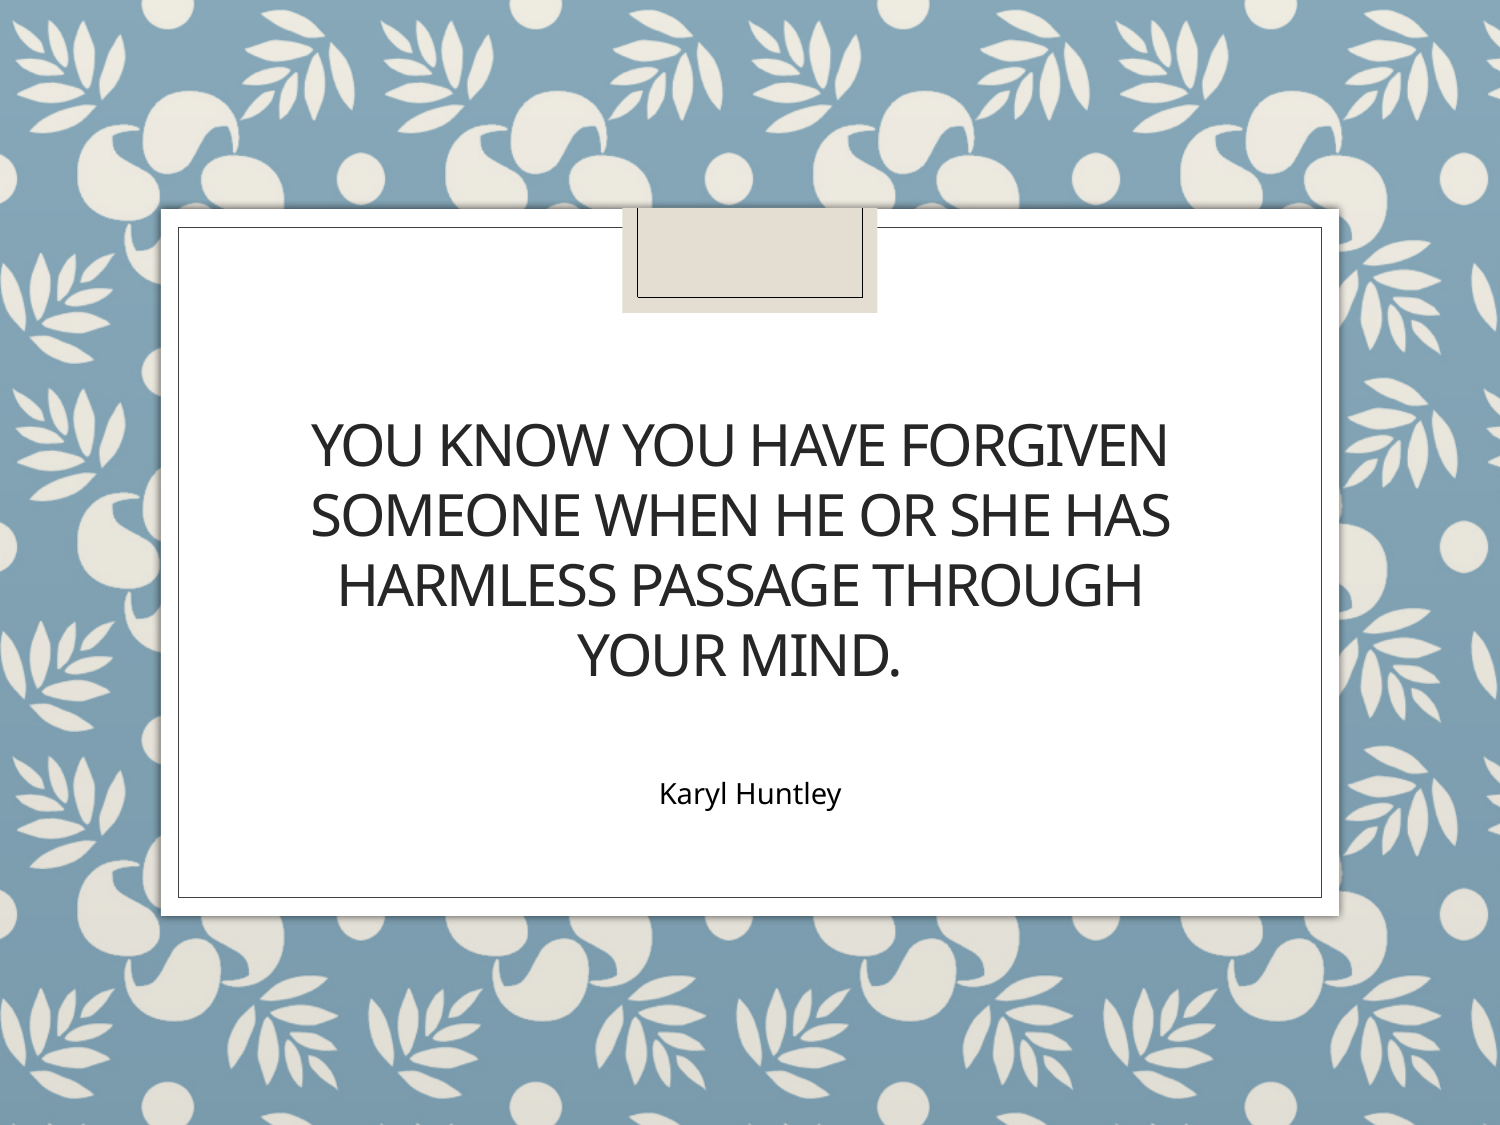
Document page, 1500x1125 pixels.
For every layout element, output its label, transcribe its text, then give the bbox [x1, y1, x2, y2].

list Karyl Huntley [192, 768, 1309, 851]
title You know you have forgiven someone when he or she has harmless passage through your mind. [247, 336, 1233, 761]
